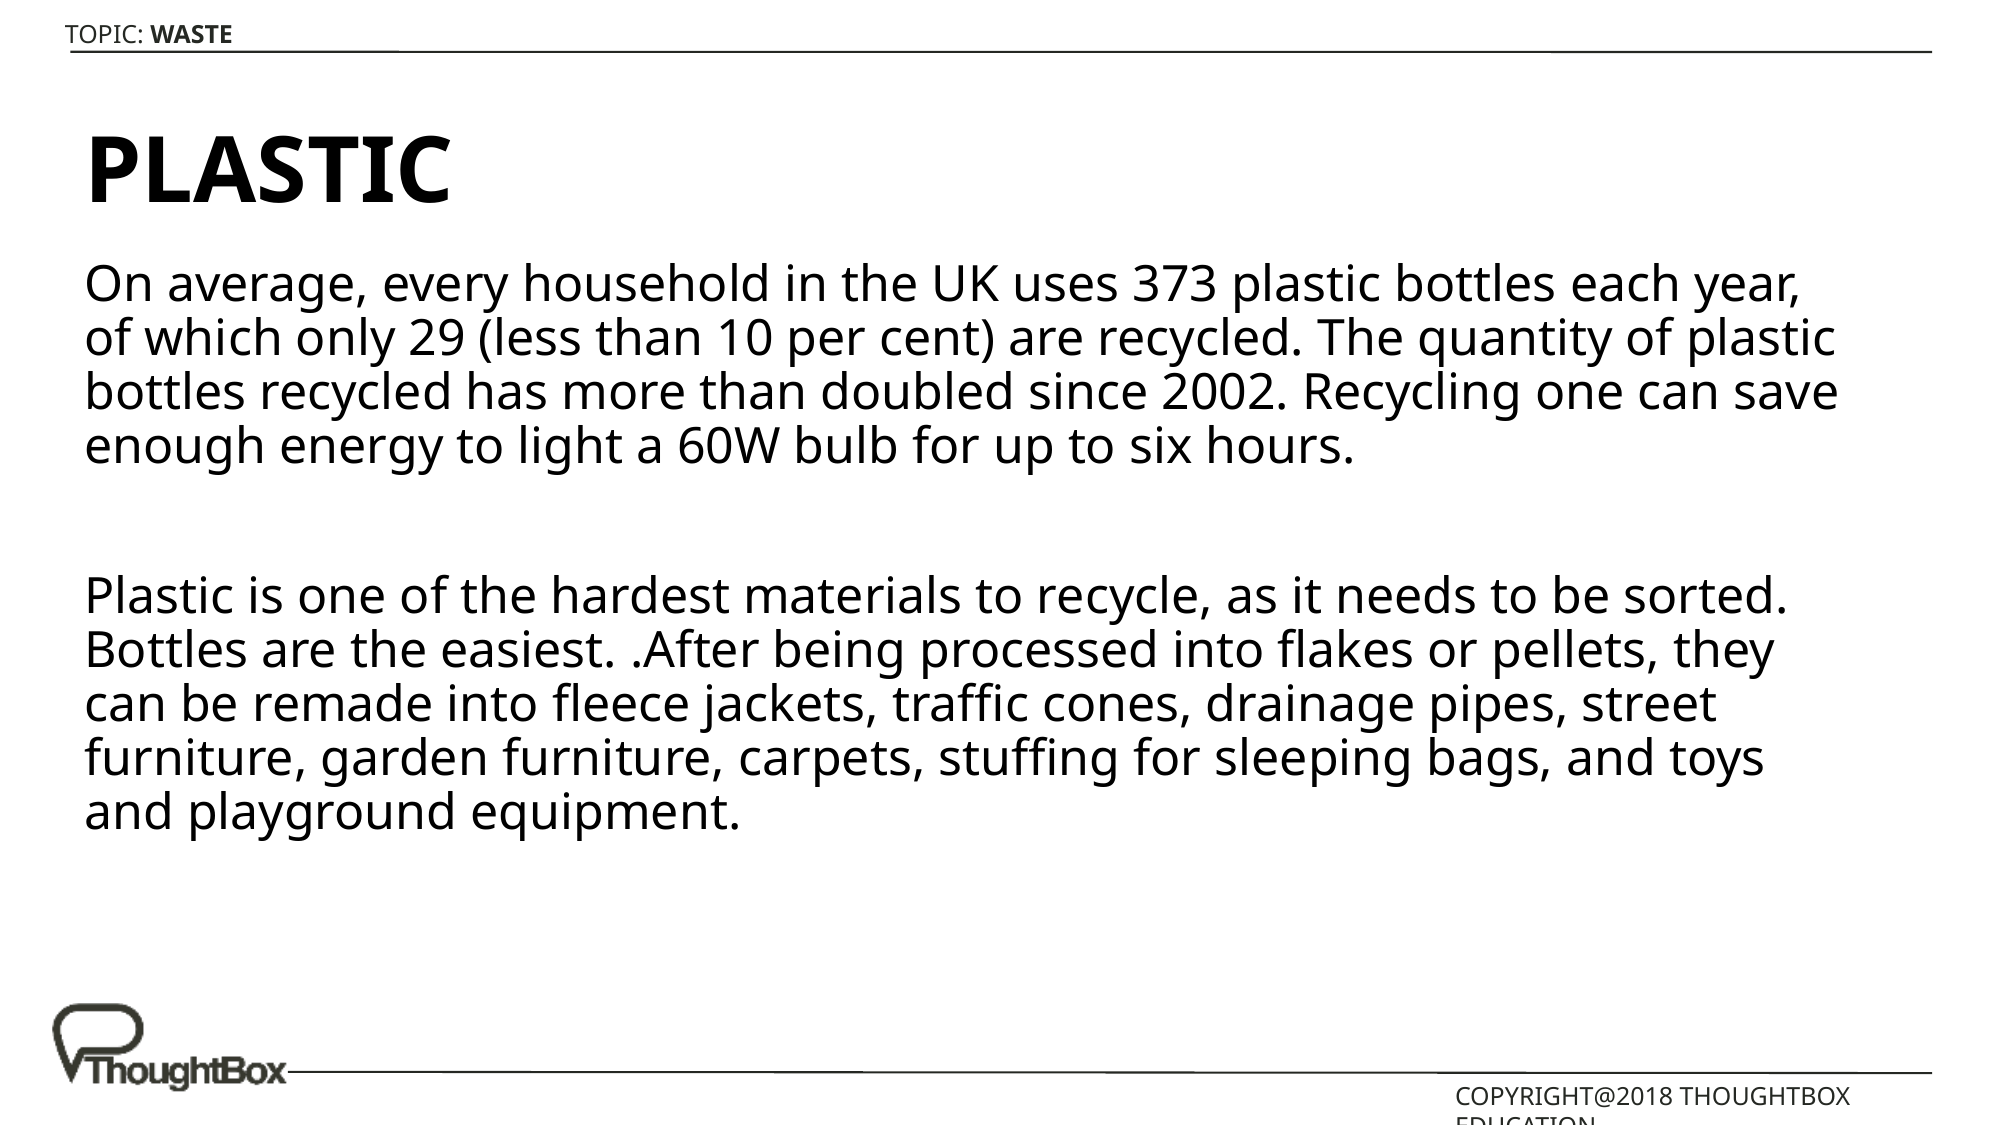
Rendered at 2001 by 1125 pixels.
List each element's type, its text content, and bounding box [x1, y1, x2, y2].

list On average, every household in the UK uses 373 plastic bottles each year, of which only 29 (less than 10 per cent) are recycled. The quantity of plastic bottles recycled has more than doubled since 2002. Recycling one can save enough energy to light a 60W bulb for up to six hours. Plastic is one of the hardest materials to recycle, as it needs to be sorted. Bottles are the easiest. .After being processed into flakes or pellets, they can be remade into fleece jackets, traffic cones, drainage pipes, street furniture, garden furniture, carpets, stuffing for sleeping bags, and toys and playground equipment. [69, 185, 1867, 899]
footer [0, 1042, 675, 1103]
picture [51, 1002, 288, 1042]
title PLASTIC [69, 74, 1933, 271]
